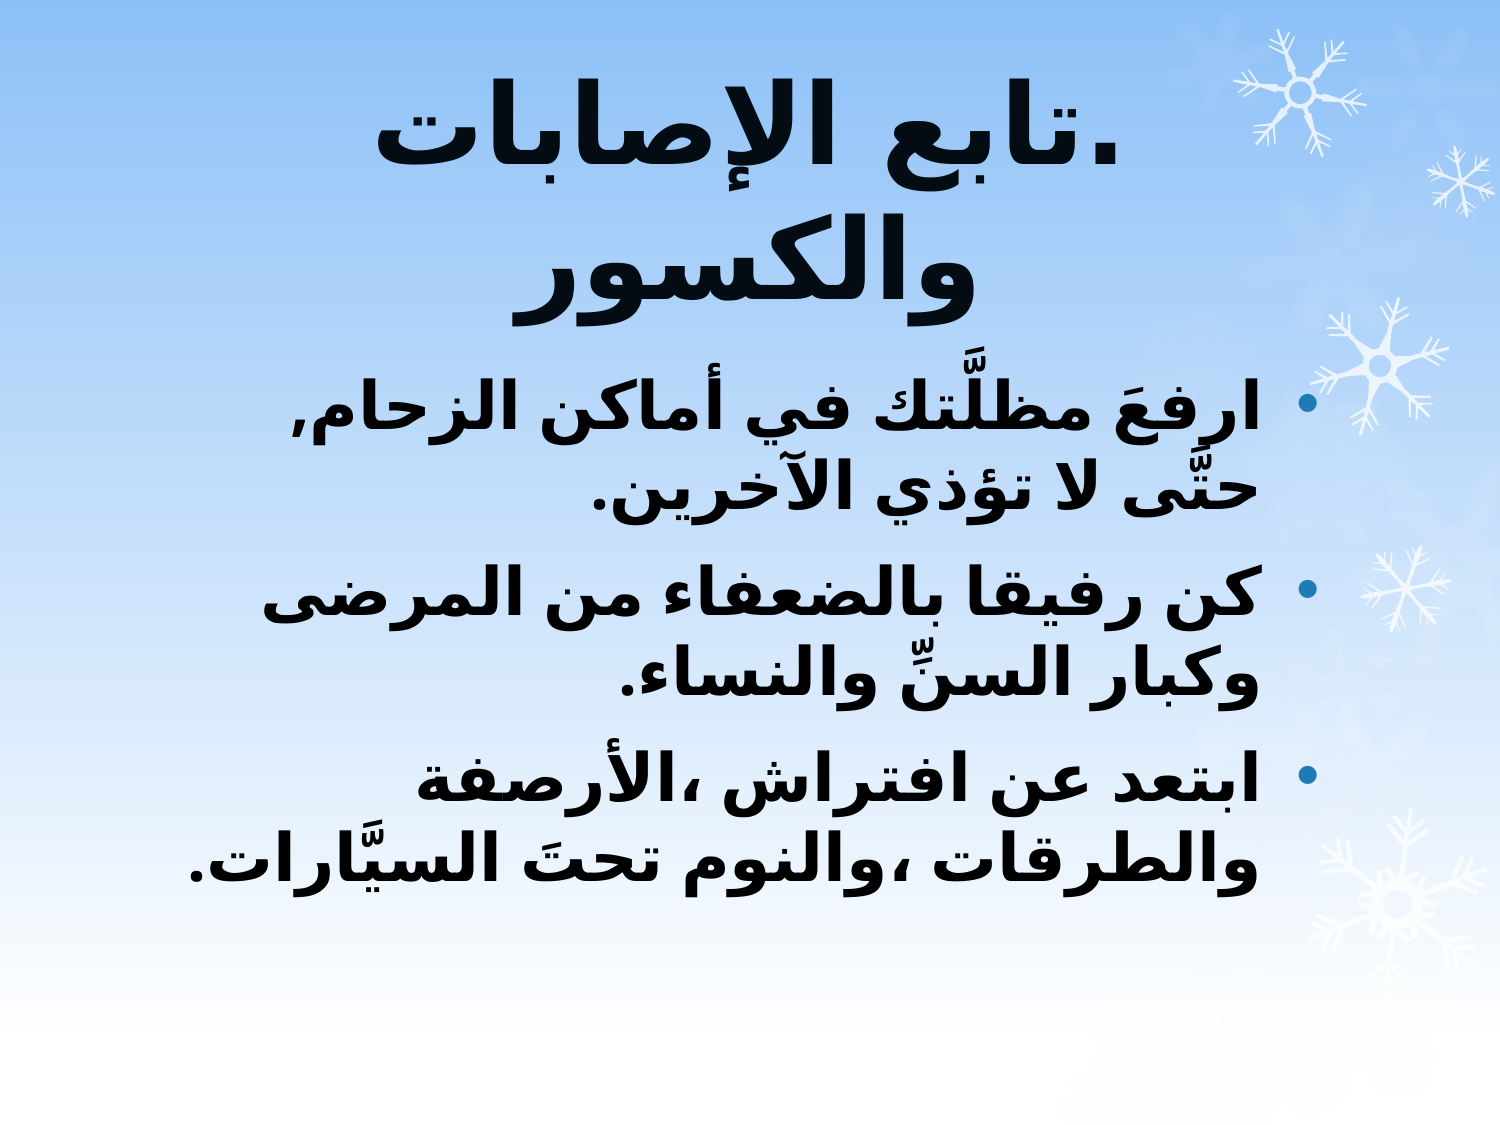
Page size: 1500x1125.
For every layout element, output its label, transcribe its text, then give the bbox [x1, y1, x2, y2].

title .تابع الإصابات والكسور [165, 110, 1335, 263]
list ارفعَ مظلَّتك في أماكن الزحام, حتَّى لا تؤذي الآخرين. كن رفيقا بالضعفاء من المرضى وكبار السنِّ والنساء. ابتعد عن افتراش ،الأرصفة والطرقات ،والنوم تحتَ السيَّارات. [165, 296, 1335, 962]
